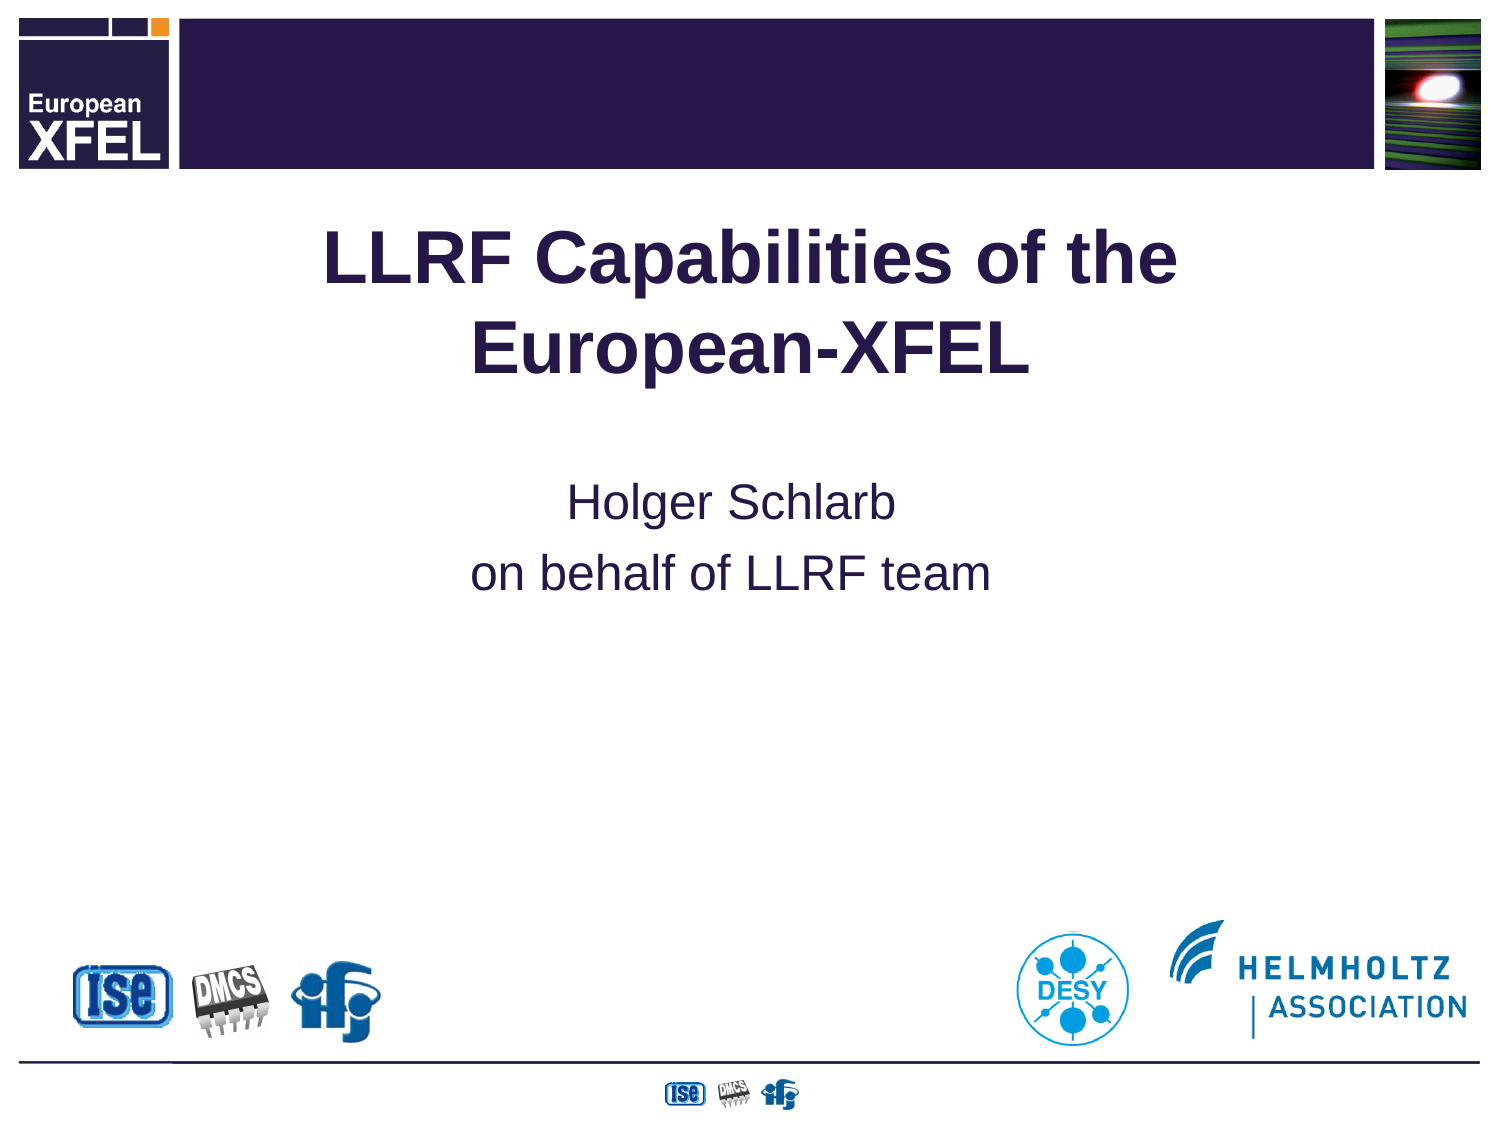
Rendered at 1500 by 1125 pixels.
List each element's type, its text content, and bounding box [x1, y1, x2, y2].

picture [73, 965, 173, 1029]
picture [192, 965, 270, 1038]
picture [665, 1082, 706, 1106]
picture [1170, 919, 1466, 1040]
picture [1010, 926, 1135, 1052]
picture [761, 1079, 799, 1110]
title LLRF Capabilities of the European-XFEL [86, 202, 1416, 486]
picture [290, 960, 381, 1043]
picture [718, 1080, 750, 1108]
text_box Holger Schlarb on behalf of LLRF team [455, 462, 1008, 608]
picture [19, 18, 169, 169]
picture [1385, 19, 1481, 170]
